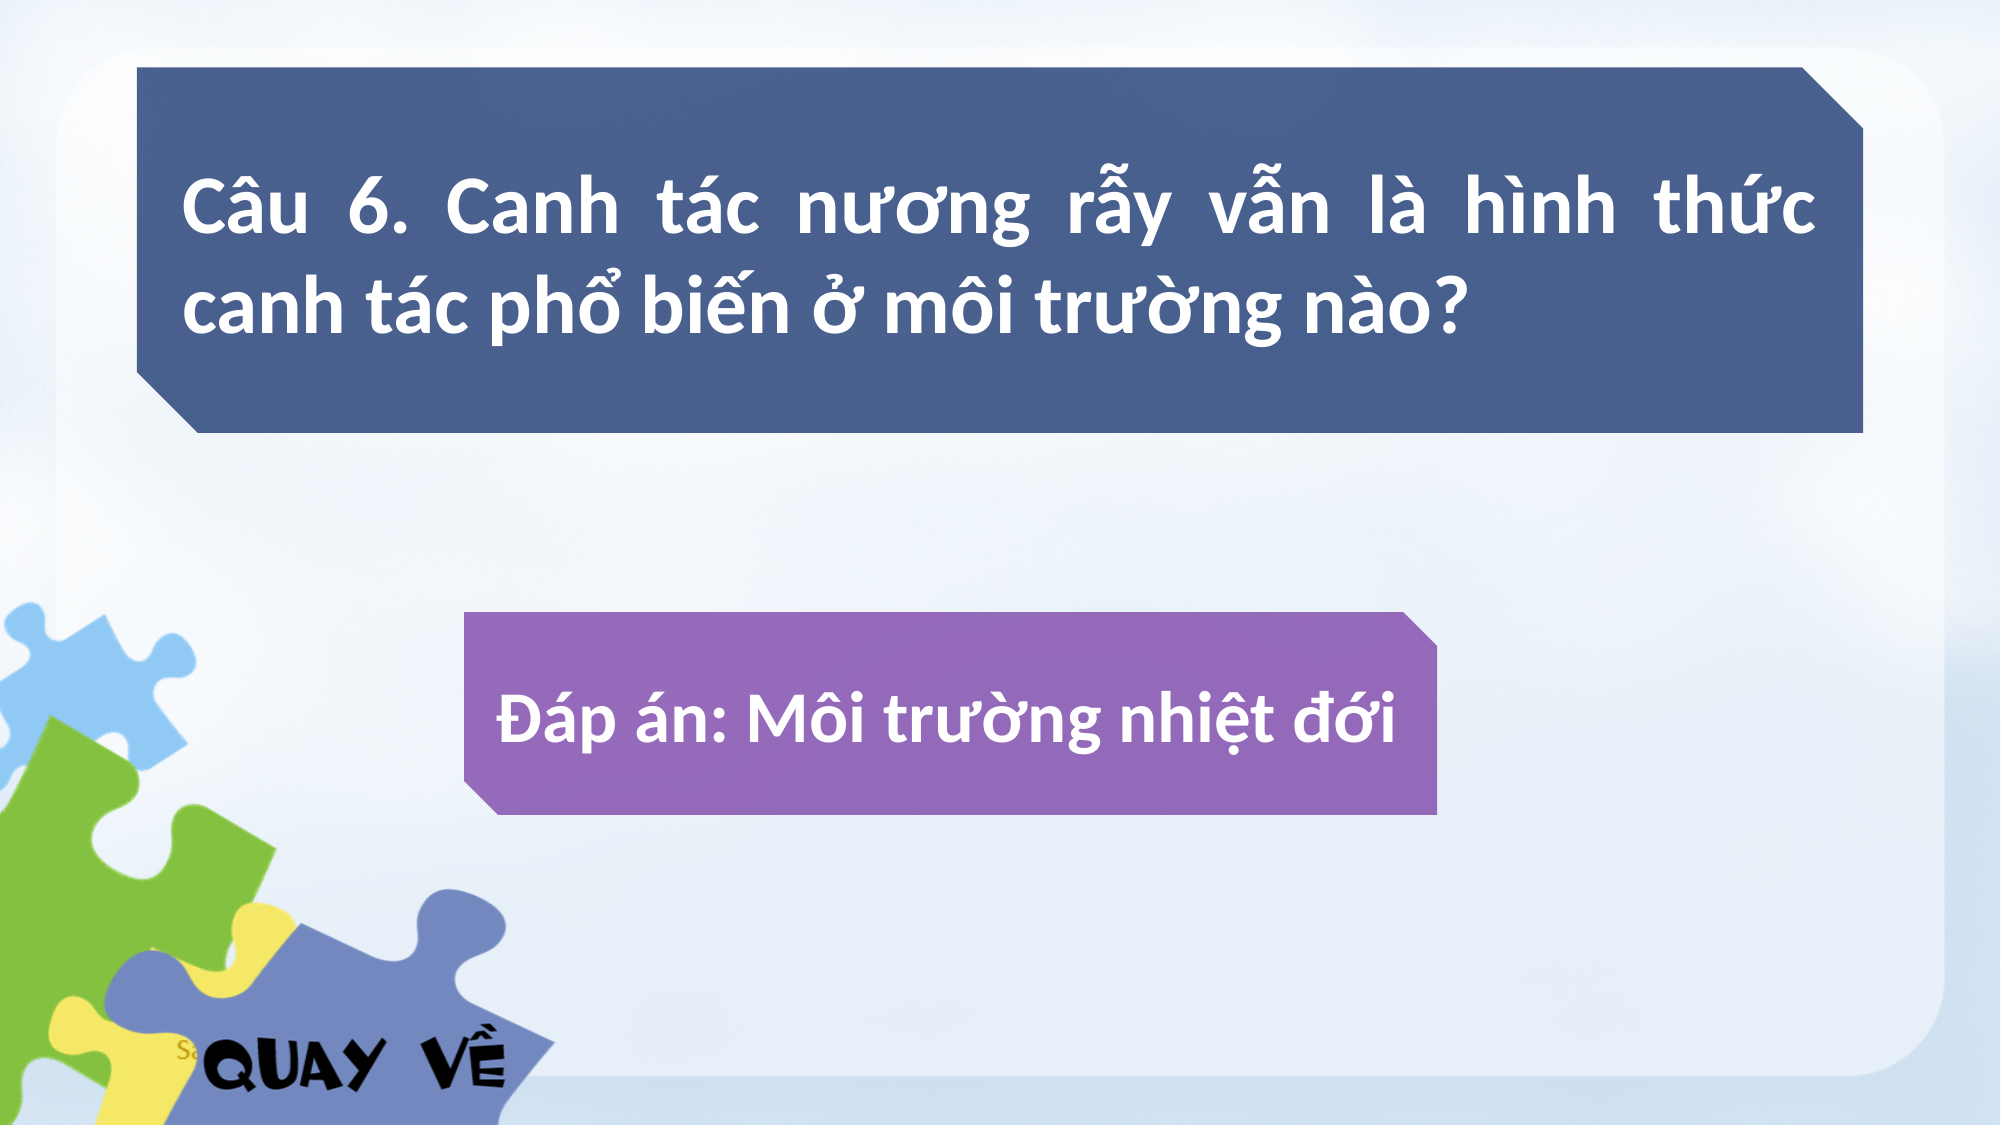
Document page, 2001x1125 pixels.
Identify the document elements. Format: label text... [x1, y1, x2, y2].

text_box Câu 6. Canh tác nương rẫy vẫn là hình thức canh tác phổ biến ở môi trường nào? [135, 66, 1865, 434]
text_box Đáp án: Môi trường nhiệt đới [463, 611, 1439, 816]
picture [0, 0, 2001, 1125]
